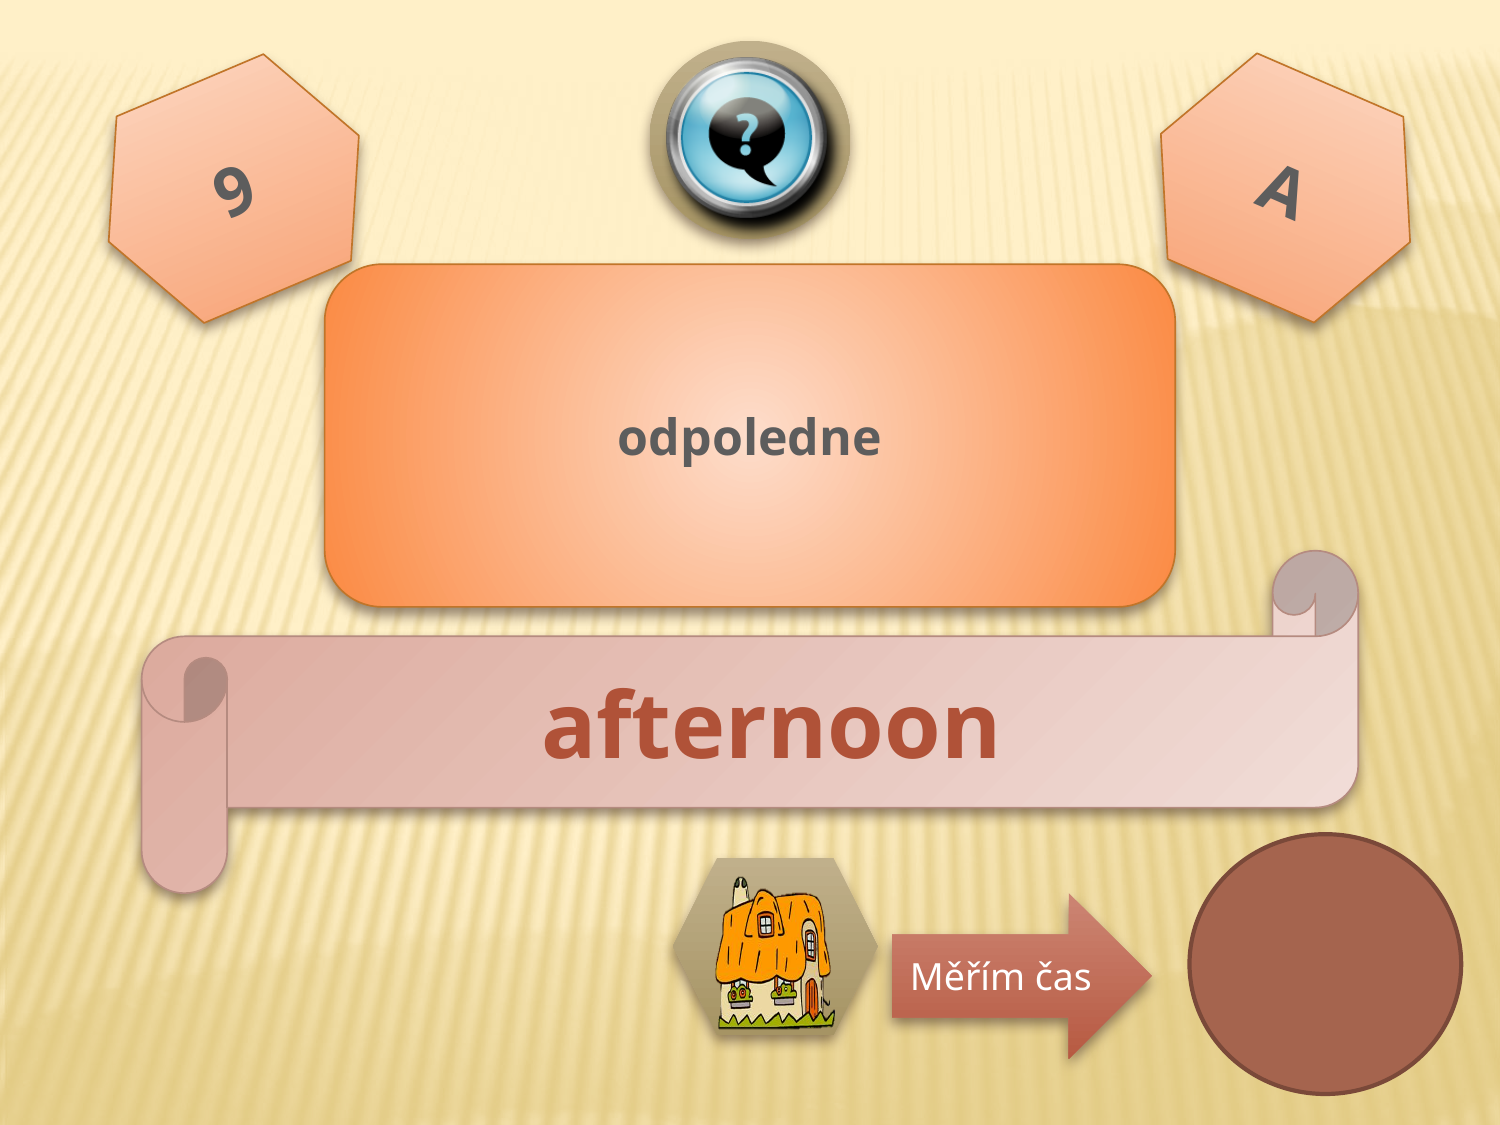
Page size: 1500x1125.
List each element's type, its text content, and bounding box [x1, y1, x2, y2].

text_box 9 [107, 53, 360, 324]
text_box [672, 857, 878, 1040]
text_box [1187, 832, 1464, 1097]
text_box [649, 40, 851, 242]
text_box odpoledne [323, 263, 1177, 608]
text_box A [1160, 52, 1411, 324]
text_box Měřím čas [891, 893, 1152, 1059]
text_box afternoon [140, 549, 1360, 895]
